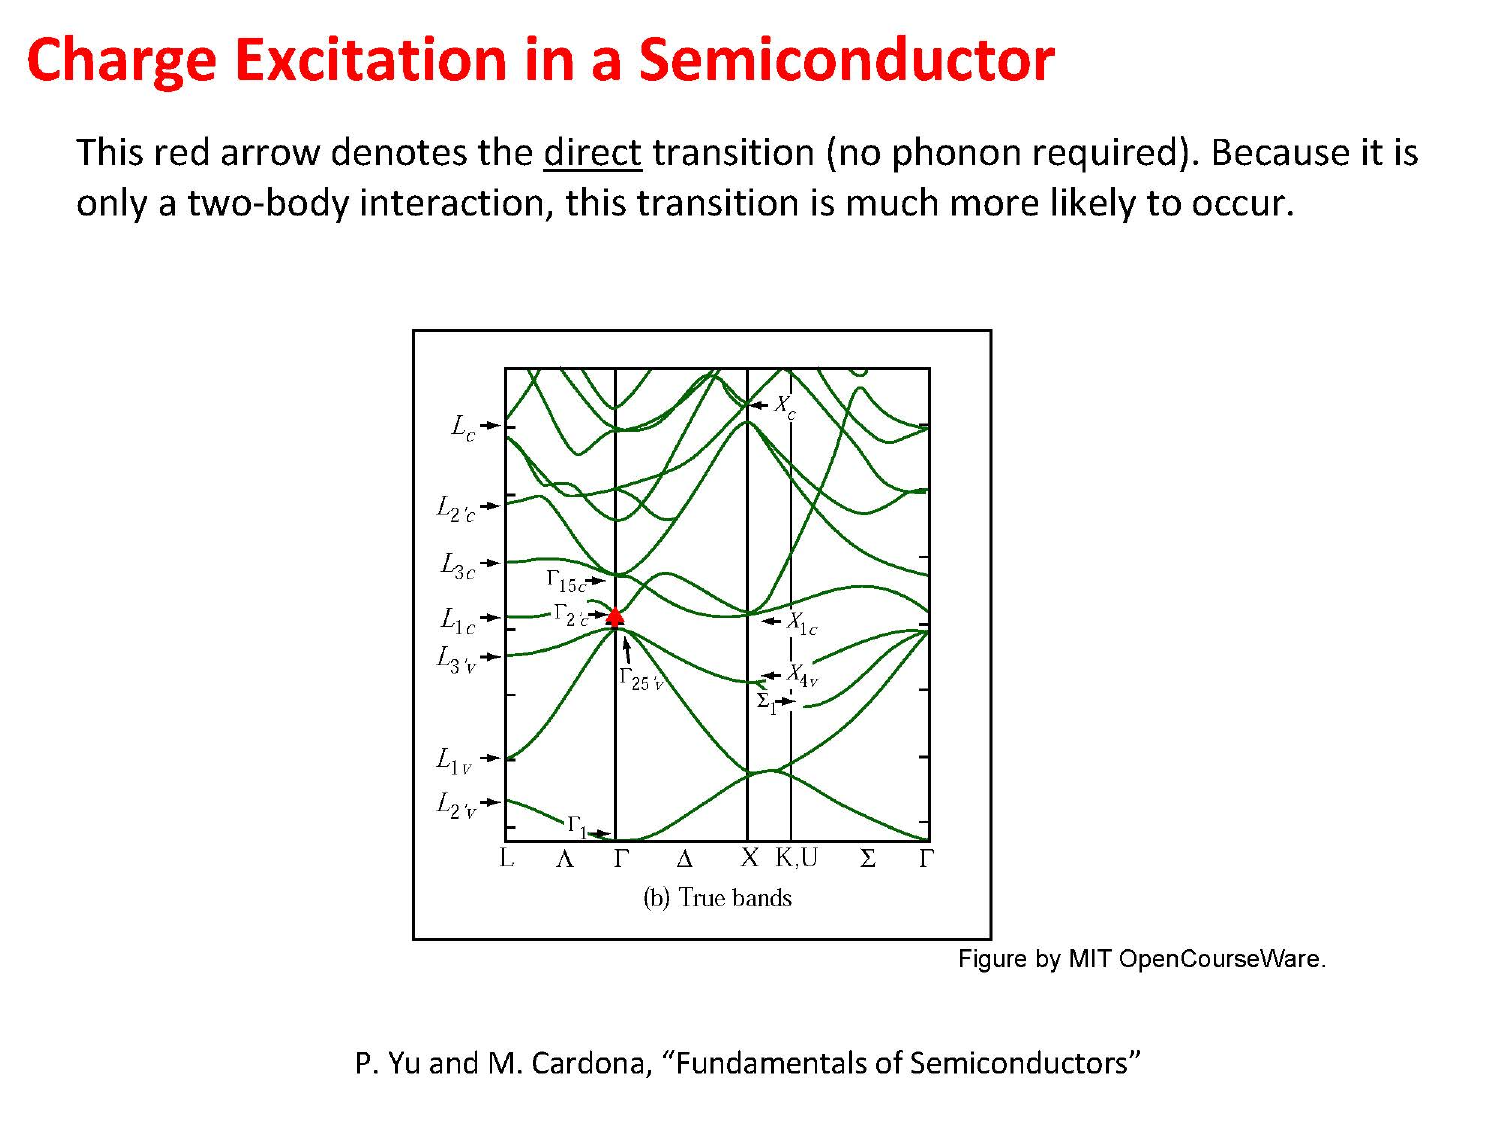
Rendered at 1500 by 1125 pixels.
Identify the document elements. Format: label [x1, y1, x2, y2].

list [0, 0, 1496, 1125]
